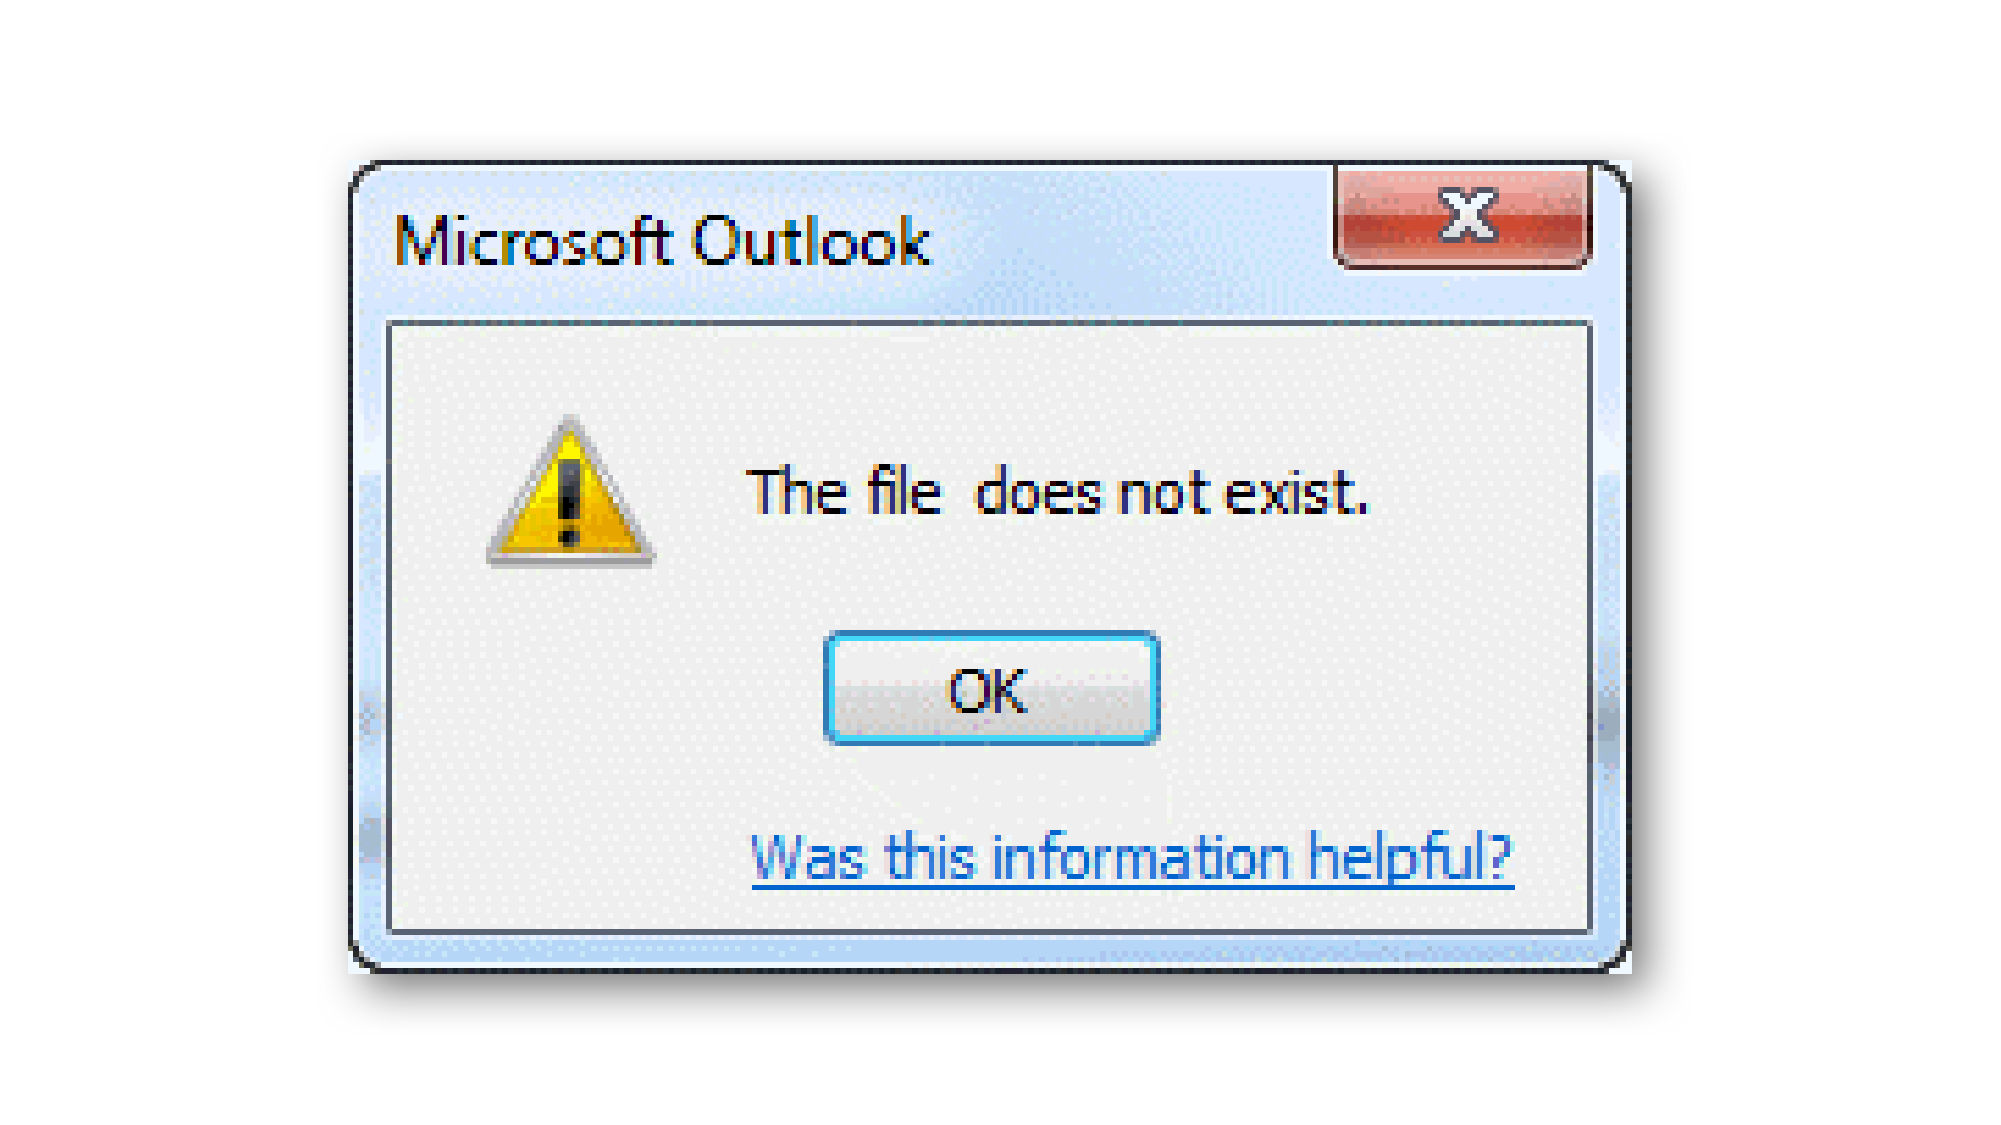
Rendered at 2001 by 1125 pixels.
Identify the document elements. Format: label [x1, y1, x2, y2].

picture [348, 160, 1632, 974]
